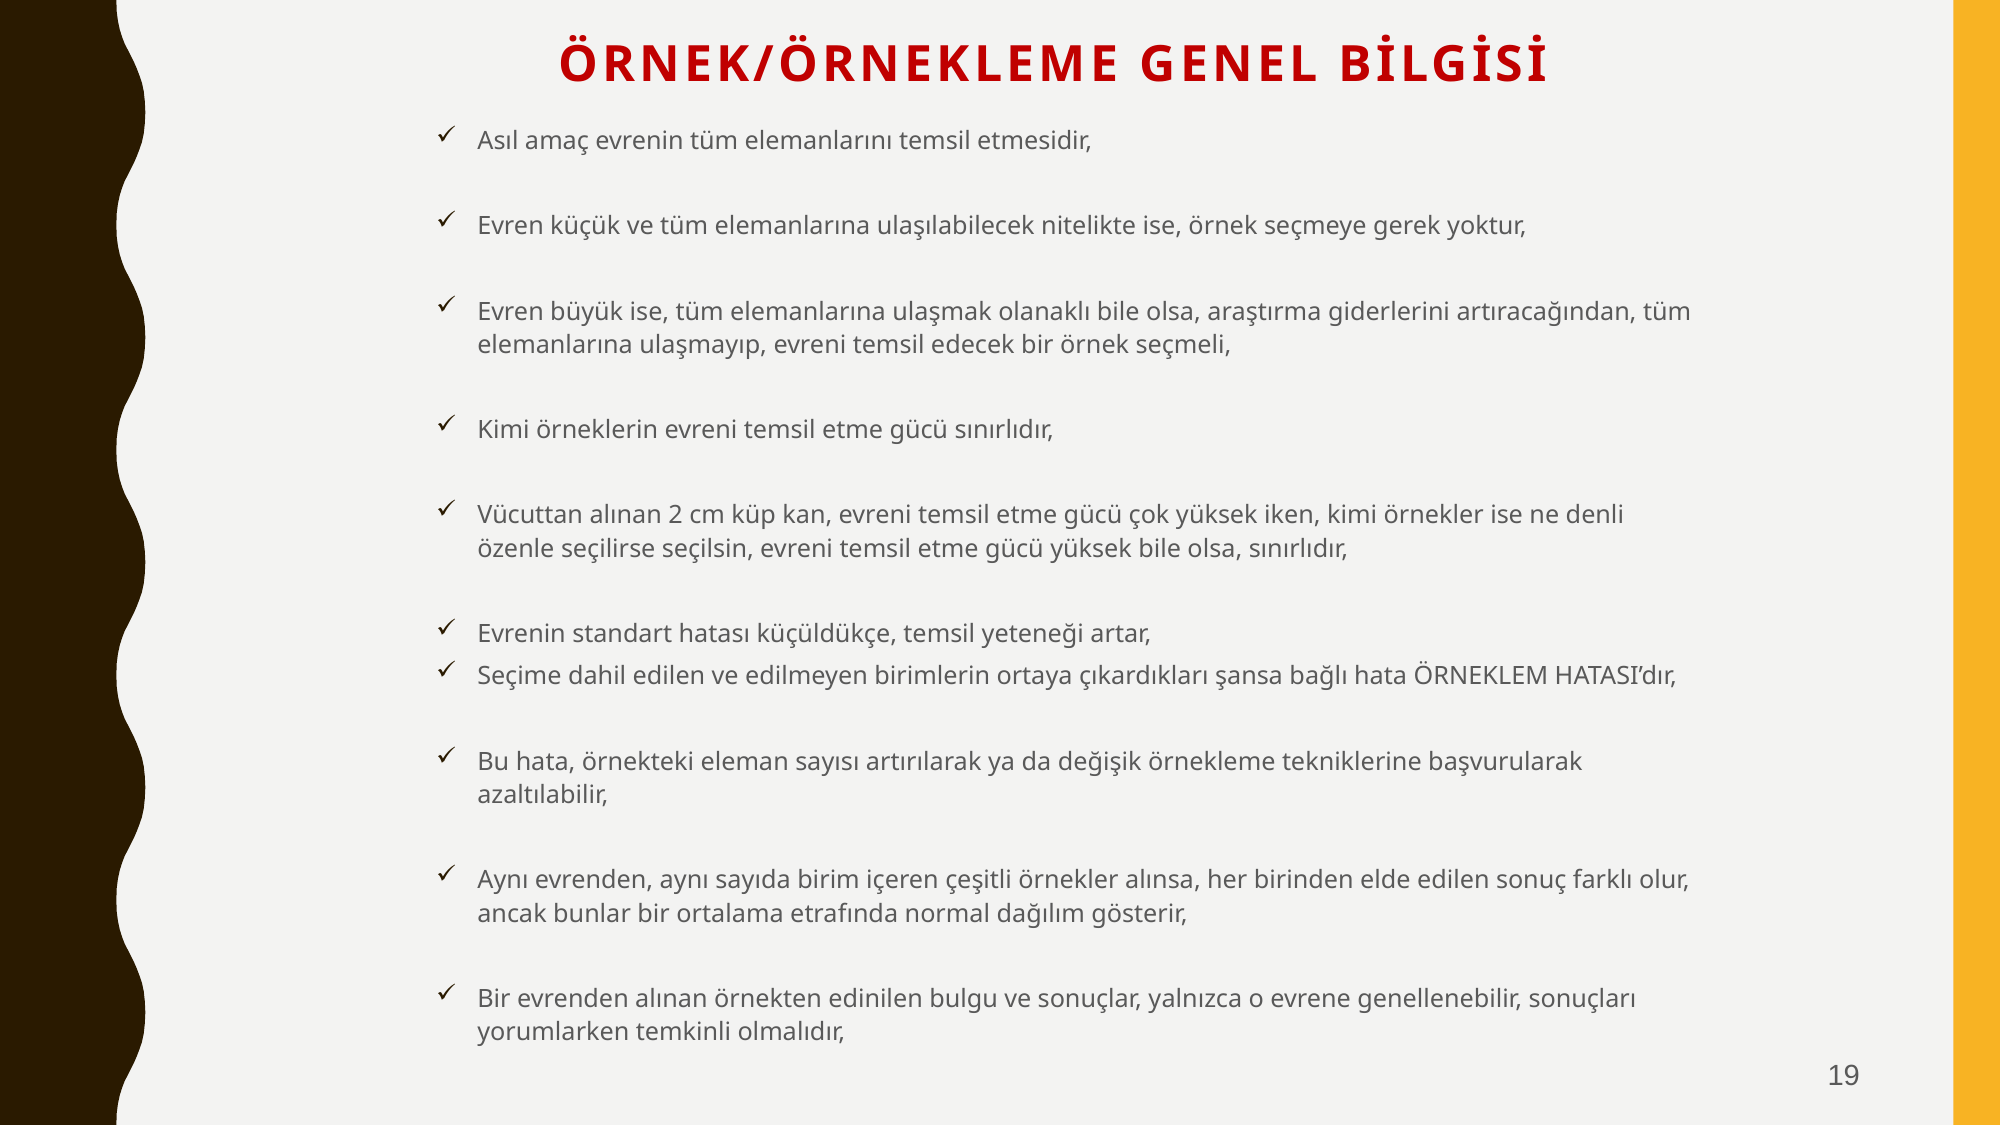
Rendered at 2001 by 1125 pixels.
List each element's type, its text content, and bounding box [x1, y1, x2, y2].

title ÖRNEK/ÖRNEKLEME GENEL BİLGİSİ [433, 31, 1674, 113]
list Asıl amaç evrenin tüm elemanlarını temsil etmesidir, Evren küçük ve tüm elemanlarına ulaşılabilecek nitelikte ise, örnek seçmeye gerek yoktur, Evren büyük ise, tüm elemanlarına ulaşmak olanaklı bile olsa, araştırma giderlerini artıracağından, tüm elemanlarına ulaşmayıp, evreni temsil edecek bir örnek seçmeli, Kimi örneklerin evreni temsil etme gücü sınırlıdır, Vücuttan alınan 2 cm küp kan, evreni temsil etme gücü çok yüksek iken, kimi örnekler ise ne denli özenle seçilirse seçilsin, evreni temsil etme gücü yüksek bile olsa, sınırlıdır, Evrenin standart hatası küçüldükçe, temsil yeteneği artar, Seçime dahil edilen ve edilmeyen birimlerin ortaya çıkardıkları şansa bağlı hata ÖRNEKLEM HATASI’dır, Bu hata, örnekteki eleman sayısı artırılarak ya da değişik örnekleme tekniklerine başvurularak azaltılabilir, Aynı evrenden, aynı sayıda birim içeren çeşitli örnekler alınsa, her birinden elde edilen sonuç farklı olur, ancak bunlar bir ortalama etrafında normal dağılım gösterir, Bir evrenden alınan örnekten edinilen bulgu ve sonuçlar, yalnızca o evrene genellenebilir, sonuçları yorumlarken temkinli olmalıdır, [421, 113, 1709, 1094]
slide_number 19 [1412, 1045, 1875, 1103]
